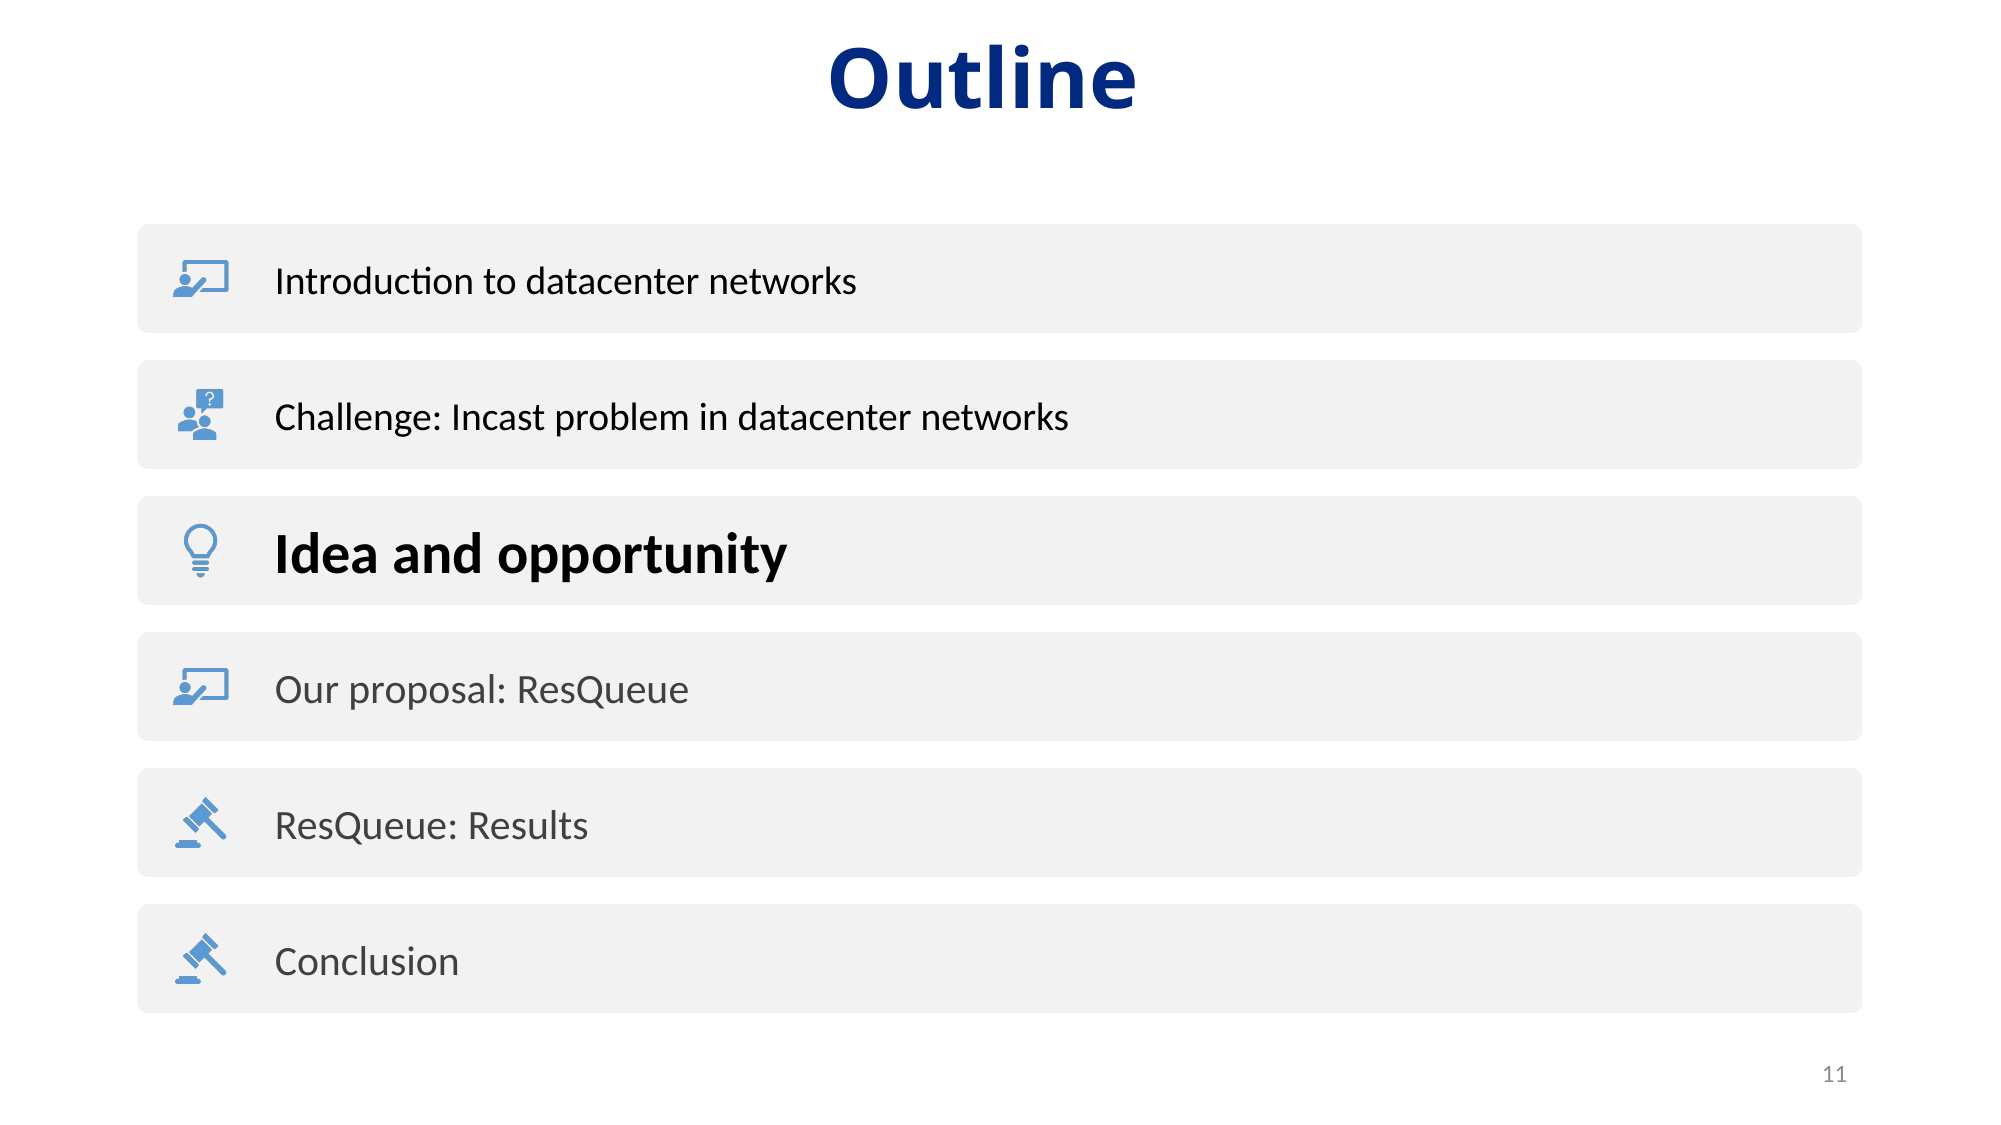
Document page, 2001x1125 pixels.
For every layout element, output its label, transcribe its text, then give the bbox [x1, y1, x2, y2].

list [137, 223, 1863, 1014]
title Outline [0, 0, 1966, 164]
slide_number 11 [1412, 1042, 1863, 1103]
